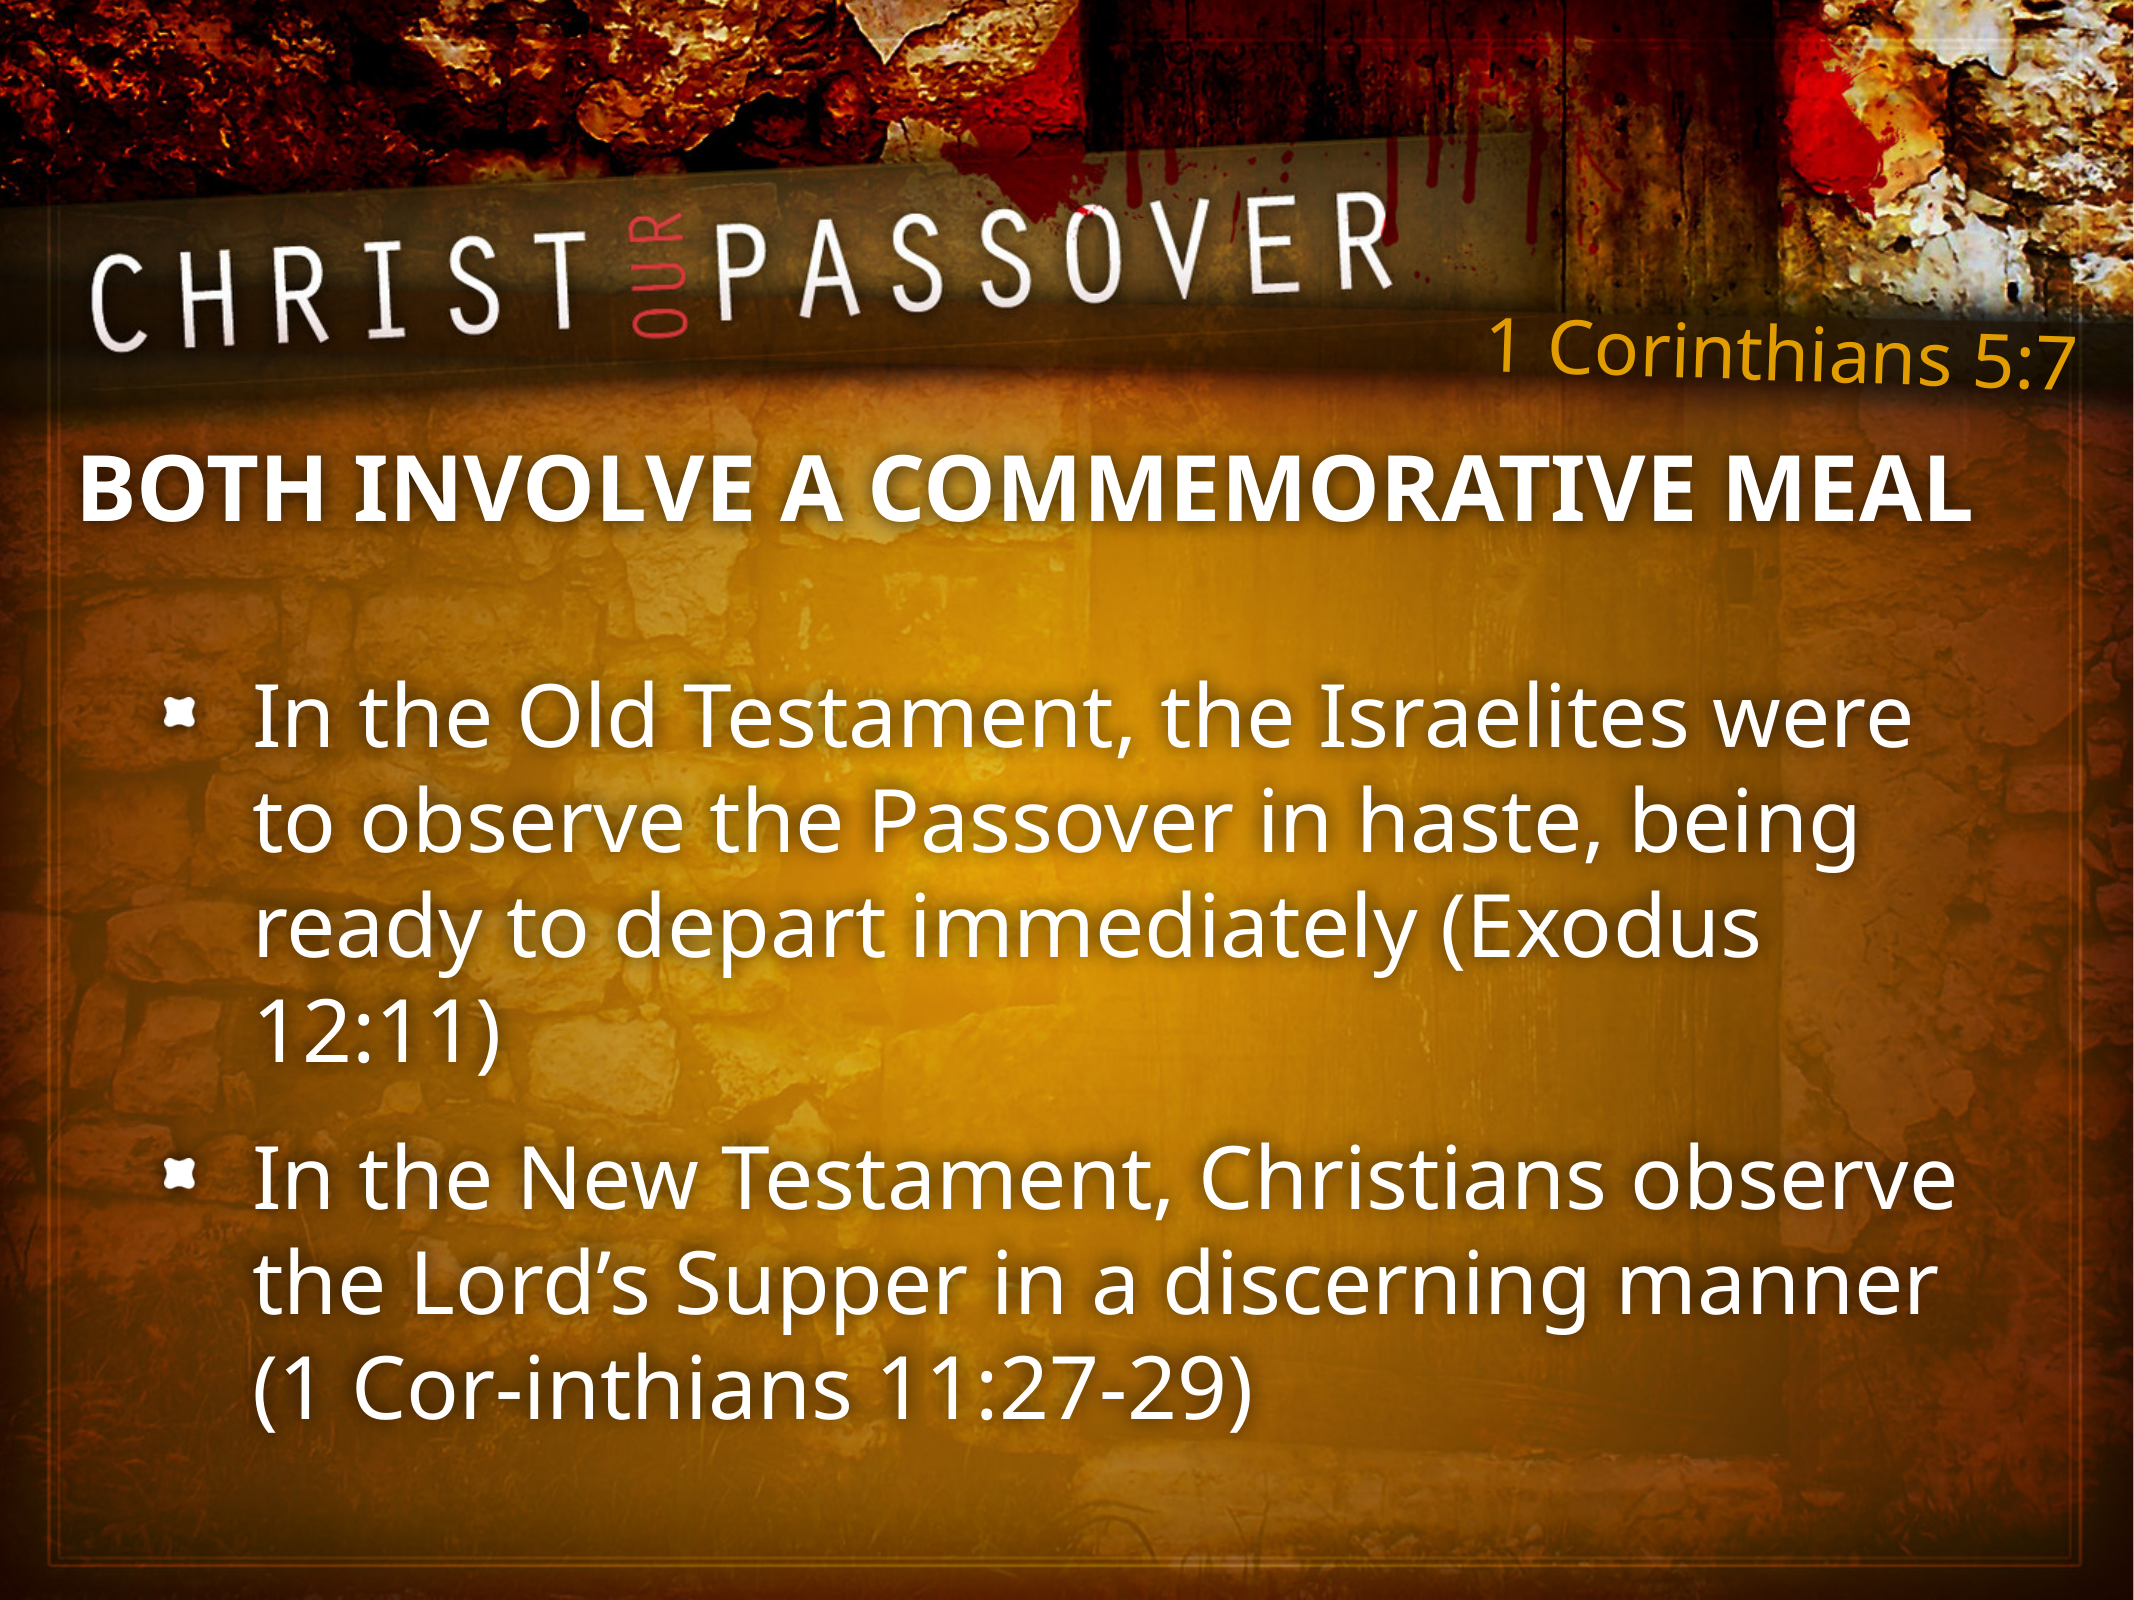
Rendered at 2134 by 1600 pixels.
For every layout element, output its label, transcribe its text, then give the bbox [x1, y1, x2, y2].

list In the Old Testament, the Israelites were to observe the Passover in haste, being ready to depart immediately (Exodus 12:11) In the New Testament, Christians observe the Lord’s Supper in a discerning manner (1 Cor-inthians 11:27-29) [155, 552, 1978, 1545]
picture [0, 0, 2134, 1600]
title Both Involve A Commemorative Meal [66, 409, 2068, 561]
